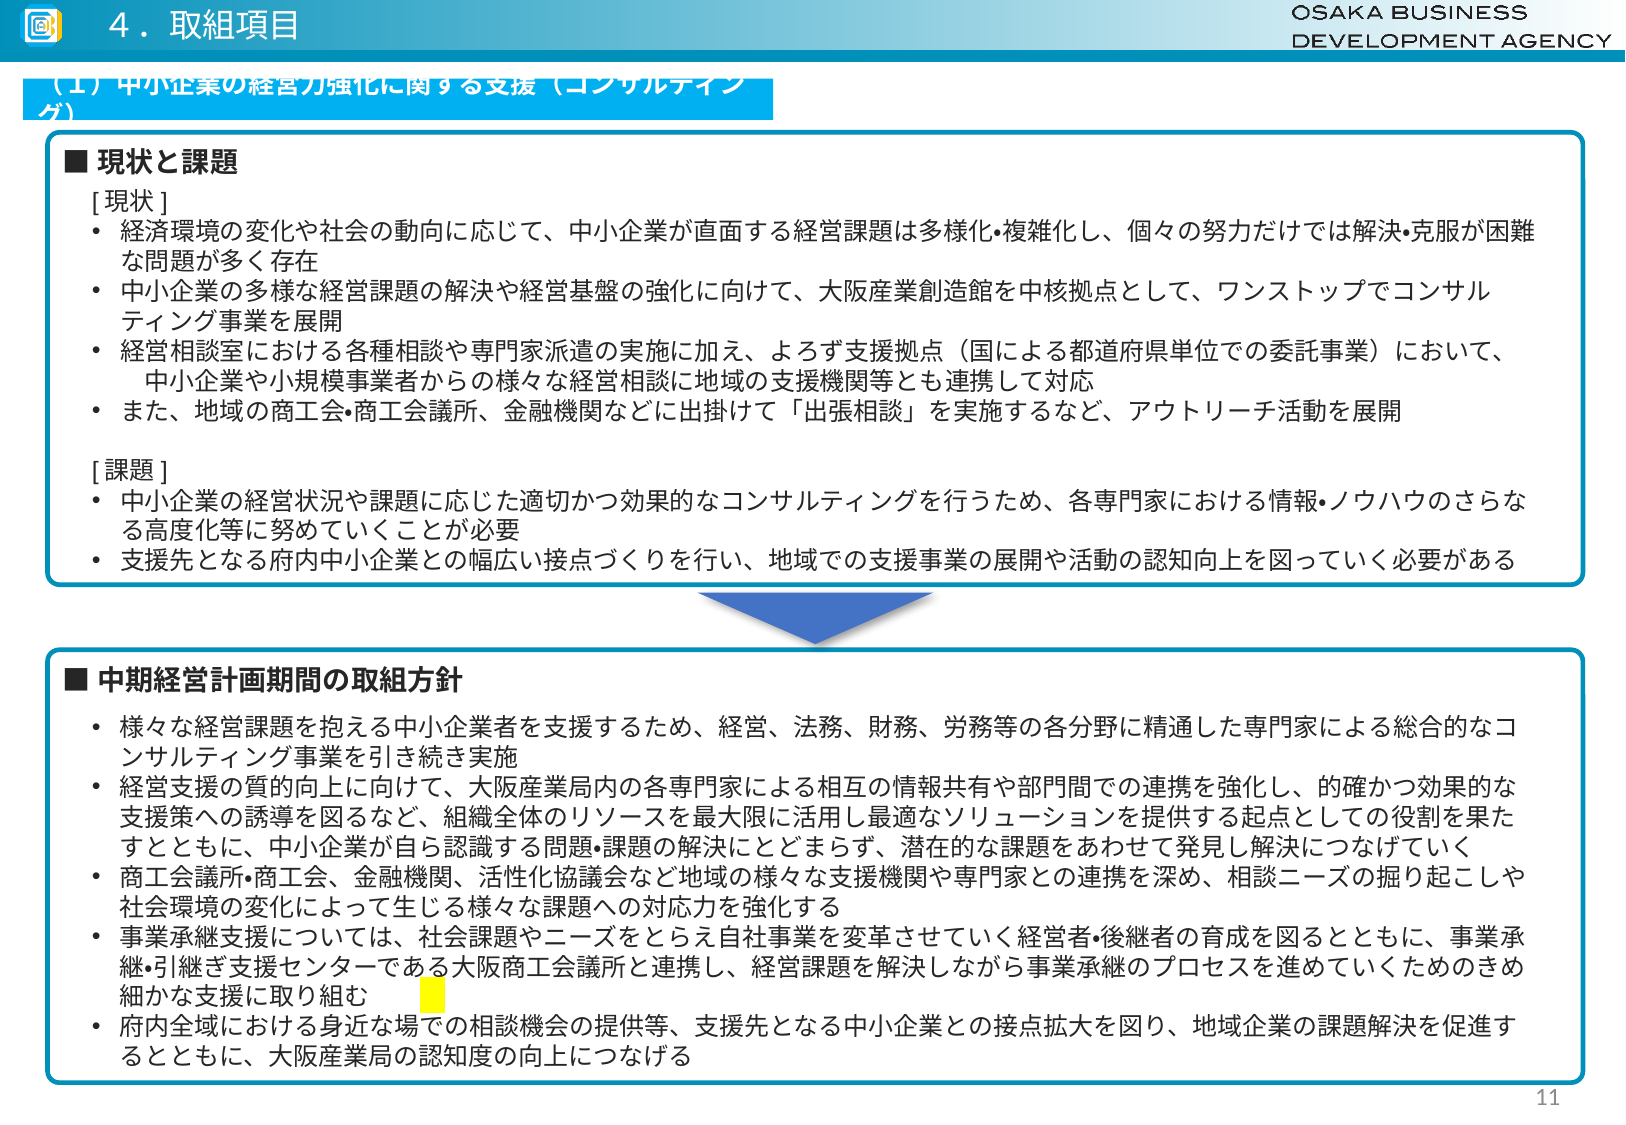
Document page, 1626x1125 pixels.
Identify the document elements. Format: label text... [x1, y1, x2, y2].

picture [1292, 5, 1612, 48]
text_box ４．取組項目 [87, 6, 1268, 48]
text_box ■現状と課題 [47, 137, 277, 186]
text_box 様々な経営課題を抱える中小企業者を支援するため、経営、法務、財務、労務等の各分野に精通した専門家による総合的なコンサルティング事業を引き続き実施 経営支援の質的向上に向けて、大阪産業局内の各専門家による相互の情報共有や部門間での連携を強化し、的確かつ効果的な支援策への誘導を図るなど、組織全体のリソースを最大限に活用し最適なソリューションを提供する起点としての役割を果たすとともに、中小企業が自ら認識する問題・課題の解決にとどまらず、潜在的な課題をあわせて発見し解決につなげていく 商工会議所・商工会、金融機関、活性化協議会など地域の様々な支援機関や専門家との連携を深め、相談ニーズの掘り起こしや社会環境の変化によって生じる様々な課題への対応力を強化する 事業承継支援については、社会課題やニーズをとらえ自社事業を変革させていく経営者・後継者の育成を図るとともに、事業承継・引継ぎ支援センターである大阪商工会議所と連携し、経営課題を解決しながら事業承継のプロセスを進めていくためのきめ細かな支援に取り組む 府内全域における身近な場での相談機会の提供等、支援先となる中小企業との接点拡大を図り、地域企業の課題解決を促進するとともに、大阪産業局の認知度の向上につなげる [77, 704, 1554, 1079]
text_box [696, 591, 934, 646]
slide_number 11 [1196, 1084, 1576, 1119]
text_box ■中期経営計画期間の取組方針 [47, 655, 495, 703]
text_box （１）中小企業の経営力強化に関する支援（コンサルティング） [22, 78, 774, 121]
picture [25, 9, 61, 42]
text_box [現状] 経済環境の変化や社会の動向に応じて、中小企業が直面する経営課題は多様化・複雑化し、個々の努力だけでは解決・克服が困難な問題が多く存在 中小企業の多様な経営課題の解決や経営基盤の強化に向けて、大阪産業創造館を中核拠点として、ワンストップでコンサルティング事業を展開 経営相談室における各種相談や専門家派遣の実施に加え、よろず支援拠点（国による都道府県単位での委託事業）において、 中小企業や小規模事業者からの様々な経営相談に地域の支援機関等とも連携して対応 また、地域の商工会・商工会議所、金融機関などに出掛けて「出張相談」を実施するなど、アウトリーチ活動を展開 [課題] 中小企業の経営状況や課題に応じた適切かつ効果的なコンサルティングを行うため、各専門家における情報・ノウハウのさらなる高度化等に努めていくことが必要 支援先となる府内中小企業との幅広い接点づくりを行い、地域での支援事業の展開や活動の認知向上を図っていく必要がある [77, 178, 1554, 580]
text_box [46, 131, 1585, 586]
text_box [46, 648, 1585, 1084]
